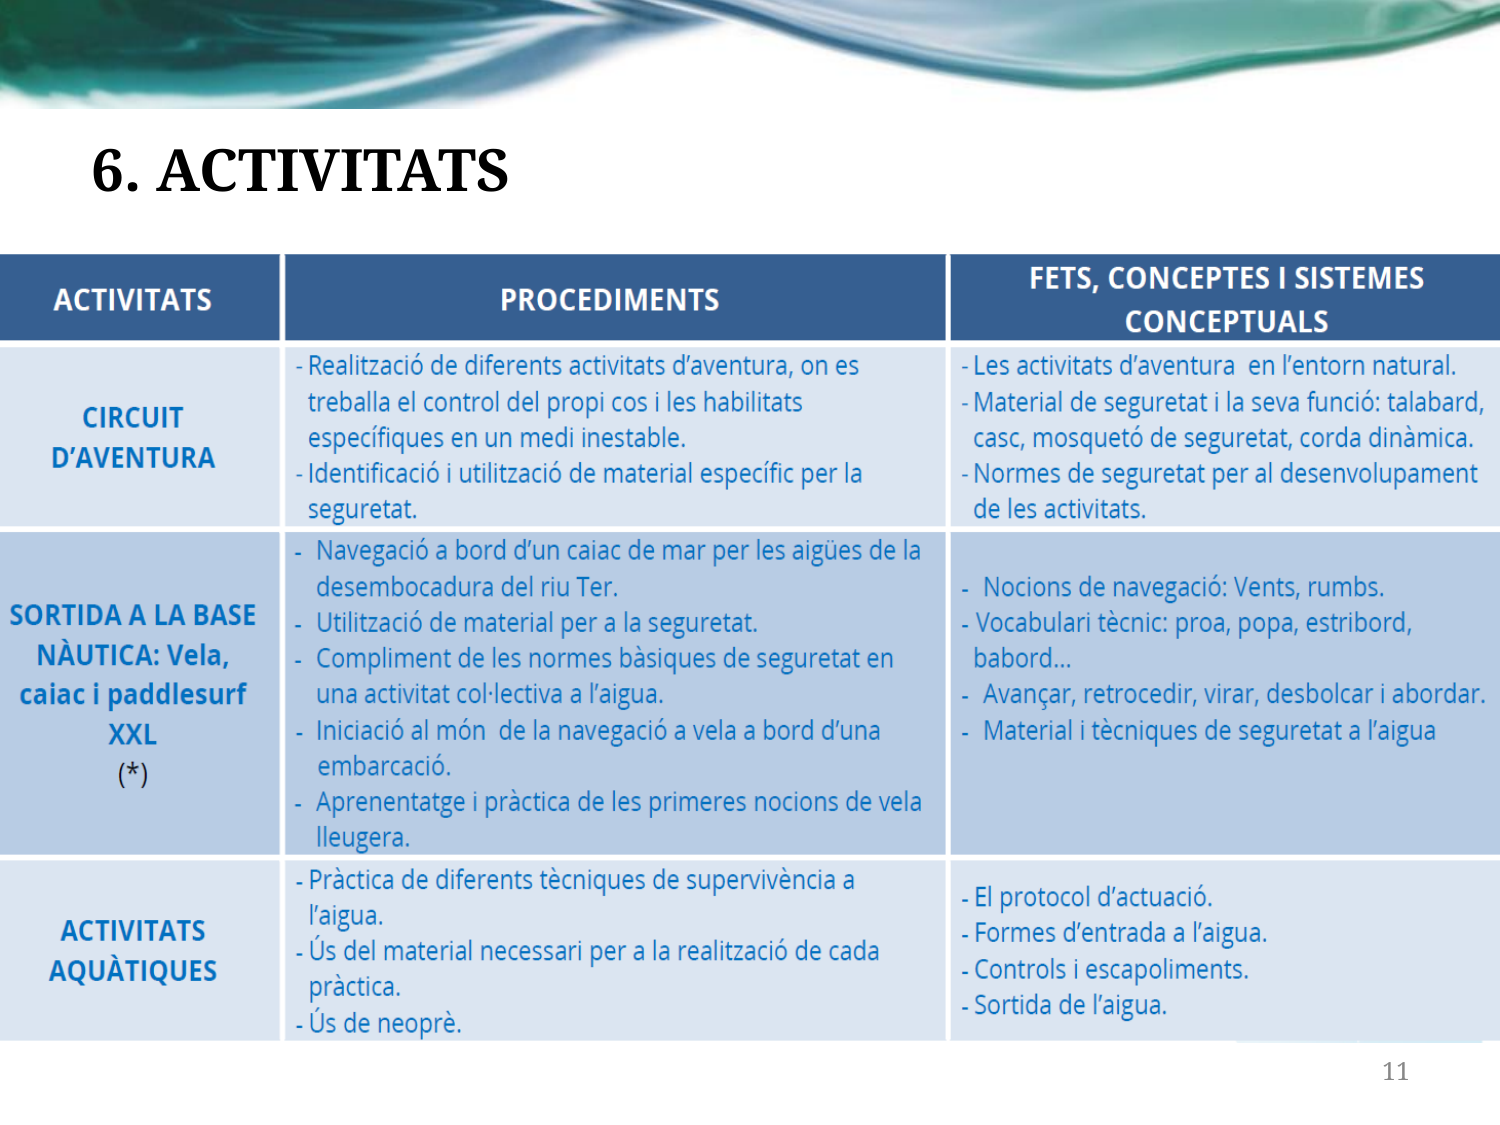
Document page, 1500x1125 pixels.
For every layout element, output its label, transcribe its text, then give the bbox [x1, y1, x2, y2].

picture [0, 251, 1500, 1043]
picture [0, 0, 1500, 109]
slide_number ‹#› [1074, 1052, 1425, 1103]
title 6. ACTIVITATS [76, 125, 1427, 219]
